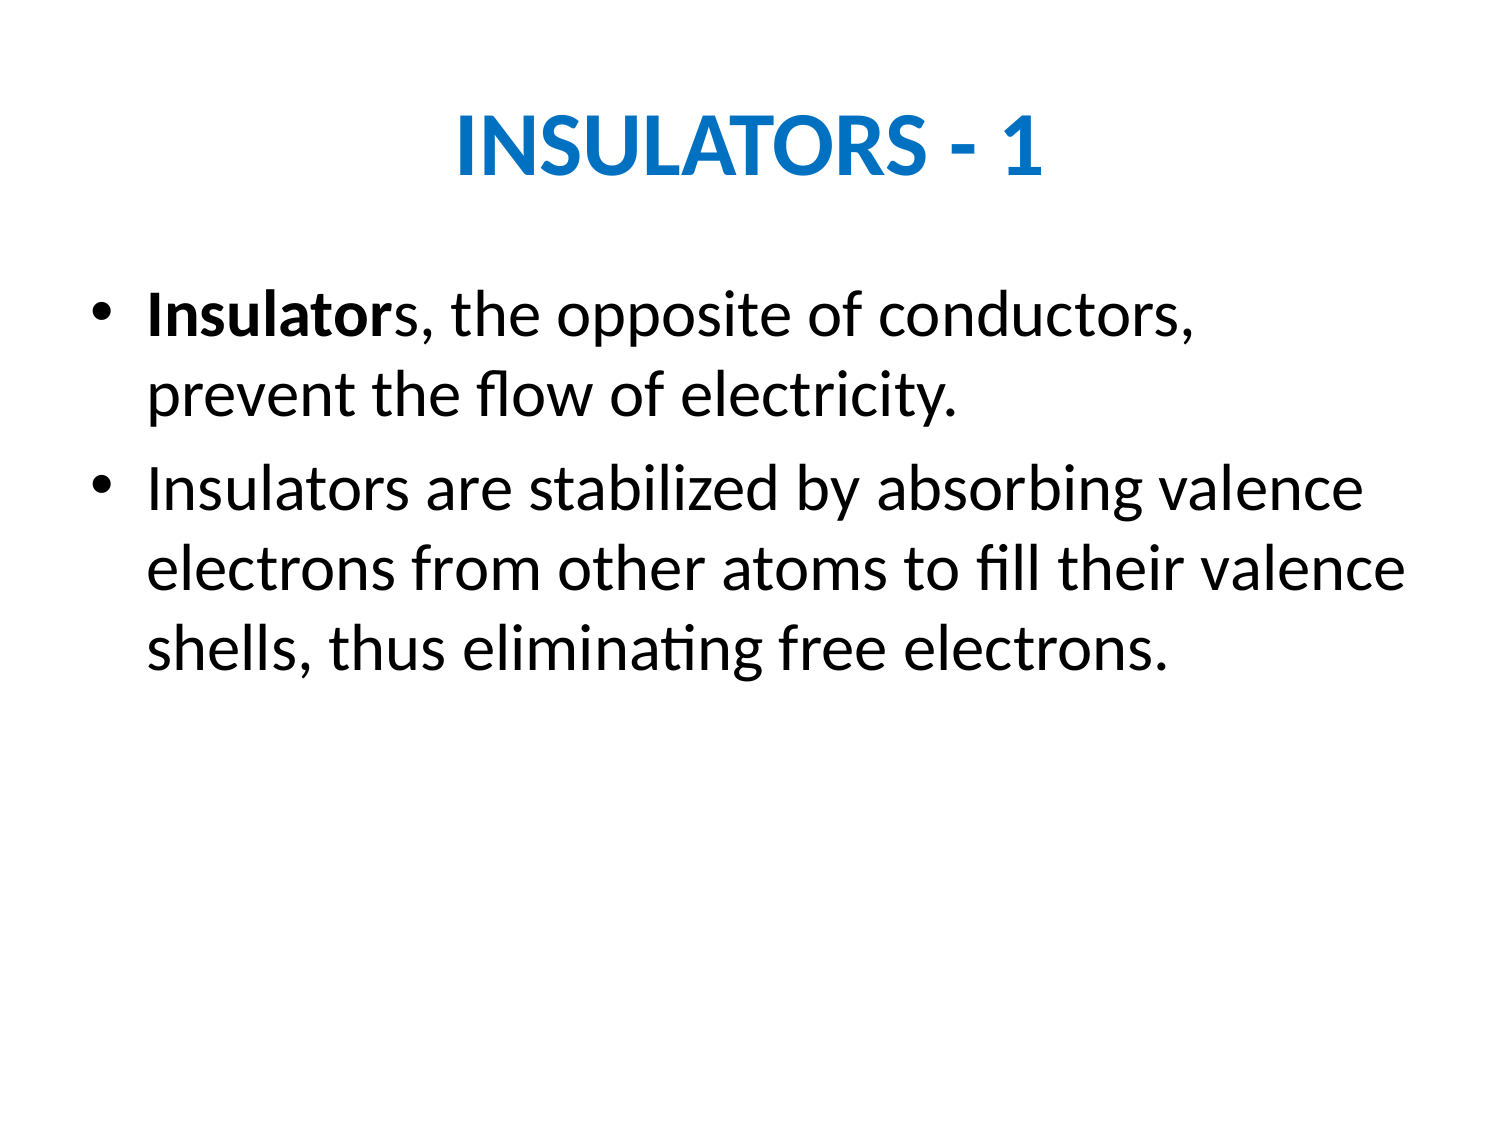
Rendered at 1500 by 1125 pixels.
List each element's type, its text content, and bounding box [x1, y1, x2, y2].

title INSULATORS - 1 [75, 45, 1425, 233]
list Insulators, the opposite of conductors, prevent the flow of electricity. Insulators are stabilized by absorbing valence electrons from other atoms to fill their valence shells, thus eliminating free electrons. [75, 262, 1425, 1005]
